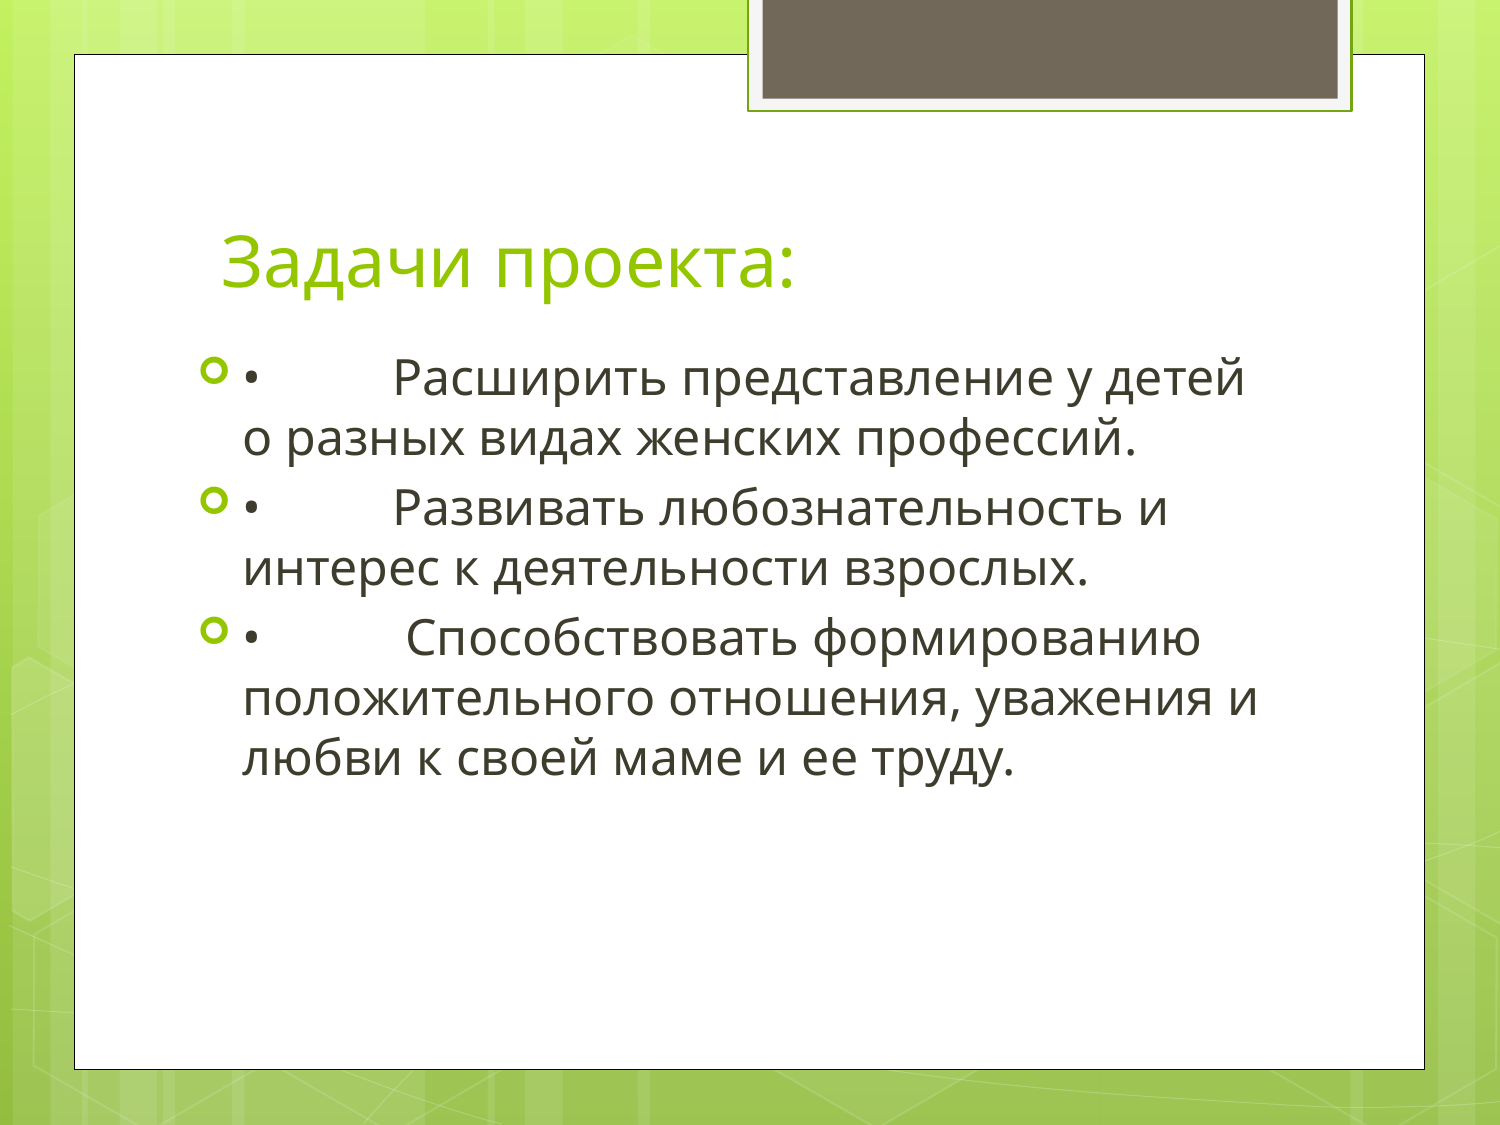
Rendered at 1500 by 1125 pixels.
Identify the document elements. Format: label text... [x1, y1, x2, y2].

list • Расширить представление у детей о разных видах женских профессий. • Развивать любознательность и интерес к деятельности взрослых. • Способствовать формированию положительного отношения, уважения и любви к своей маме и ее труду. [171, 338, 1283, 957]
title Задачи проекта: [206, 208, 1478, 396]
